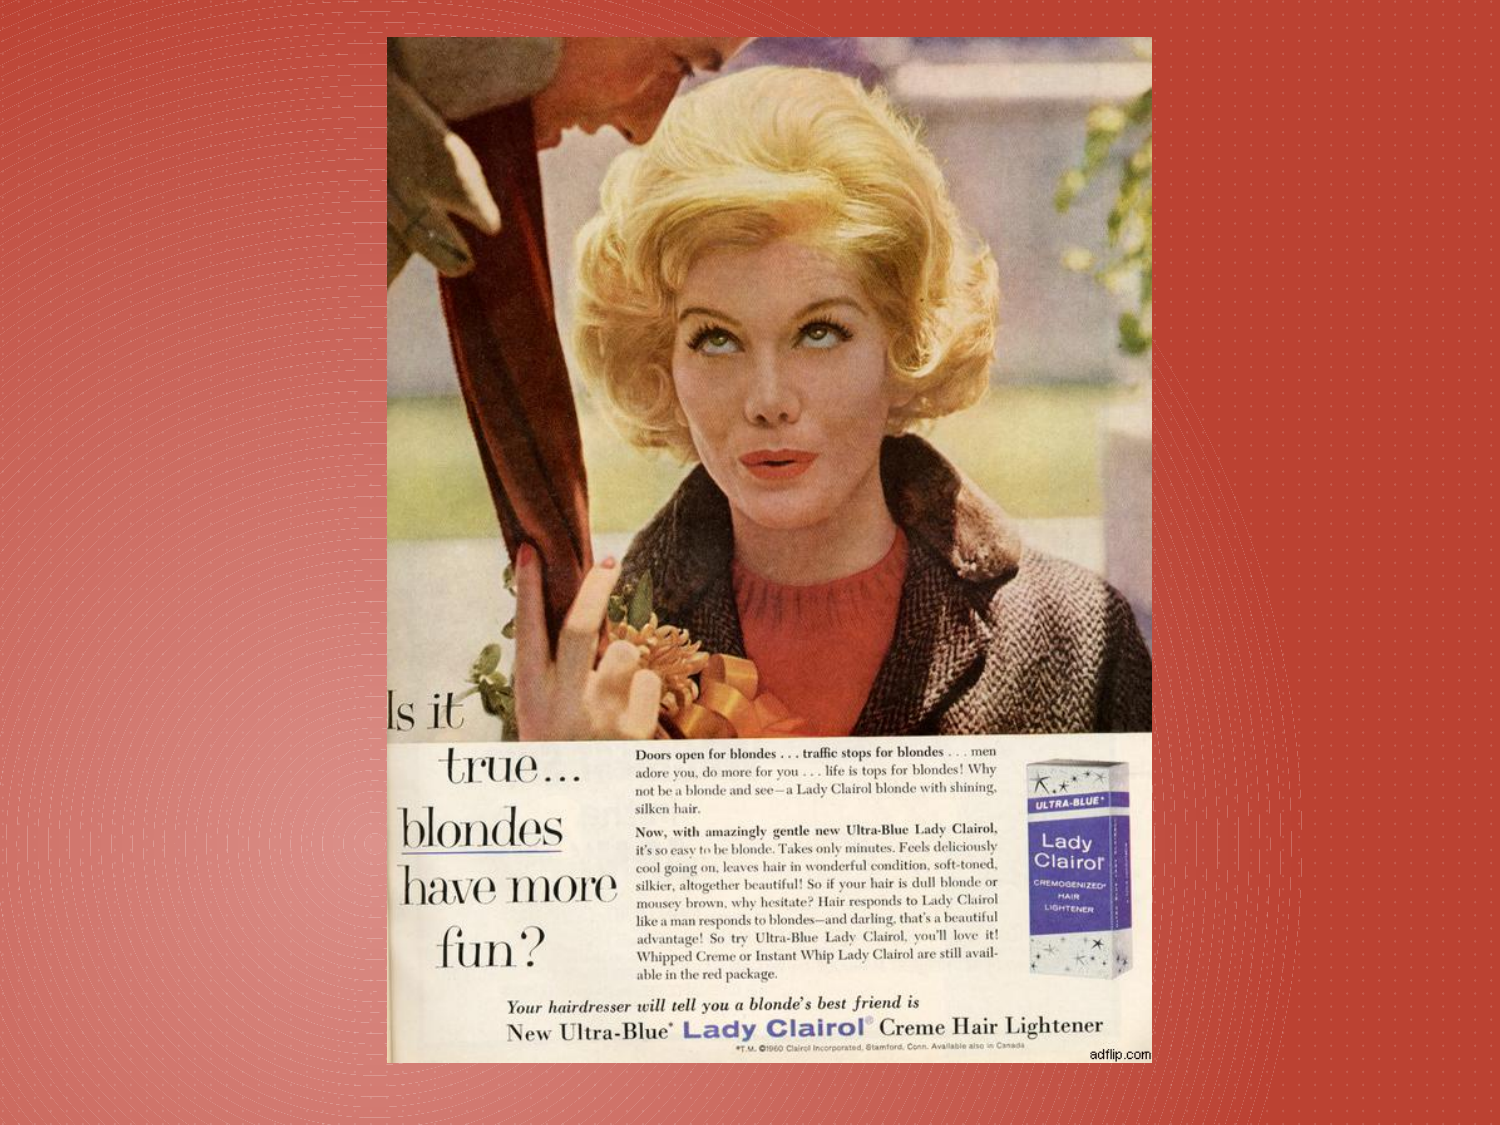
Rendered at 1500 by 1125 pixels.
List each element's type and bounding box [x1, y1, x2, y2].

list [387, 37, 1153, 1063]
